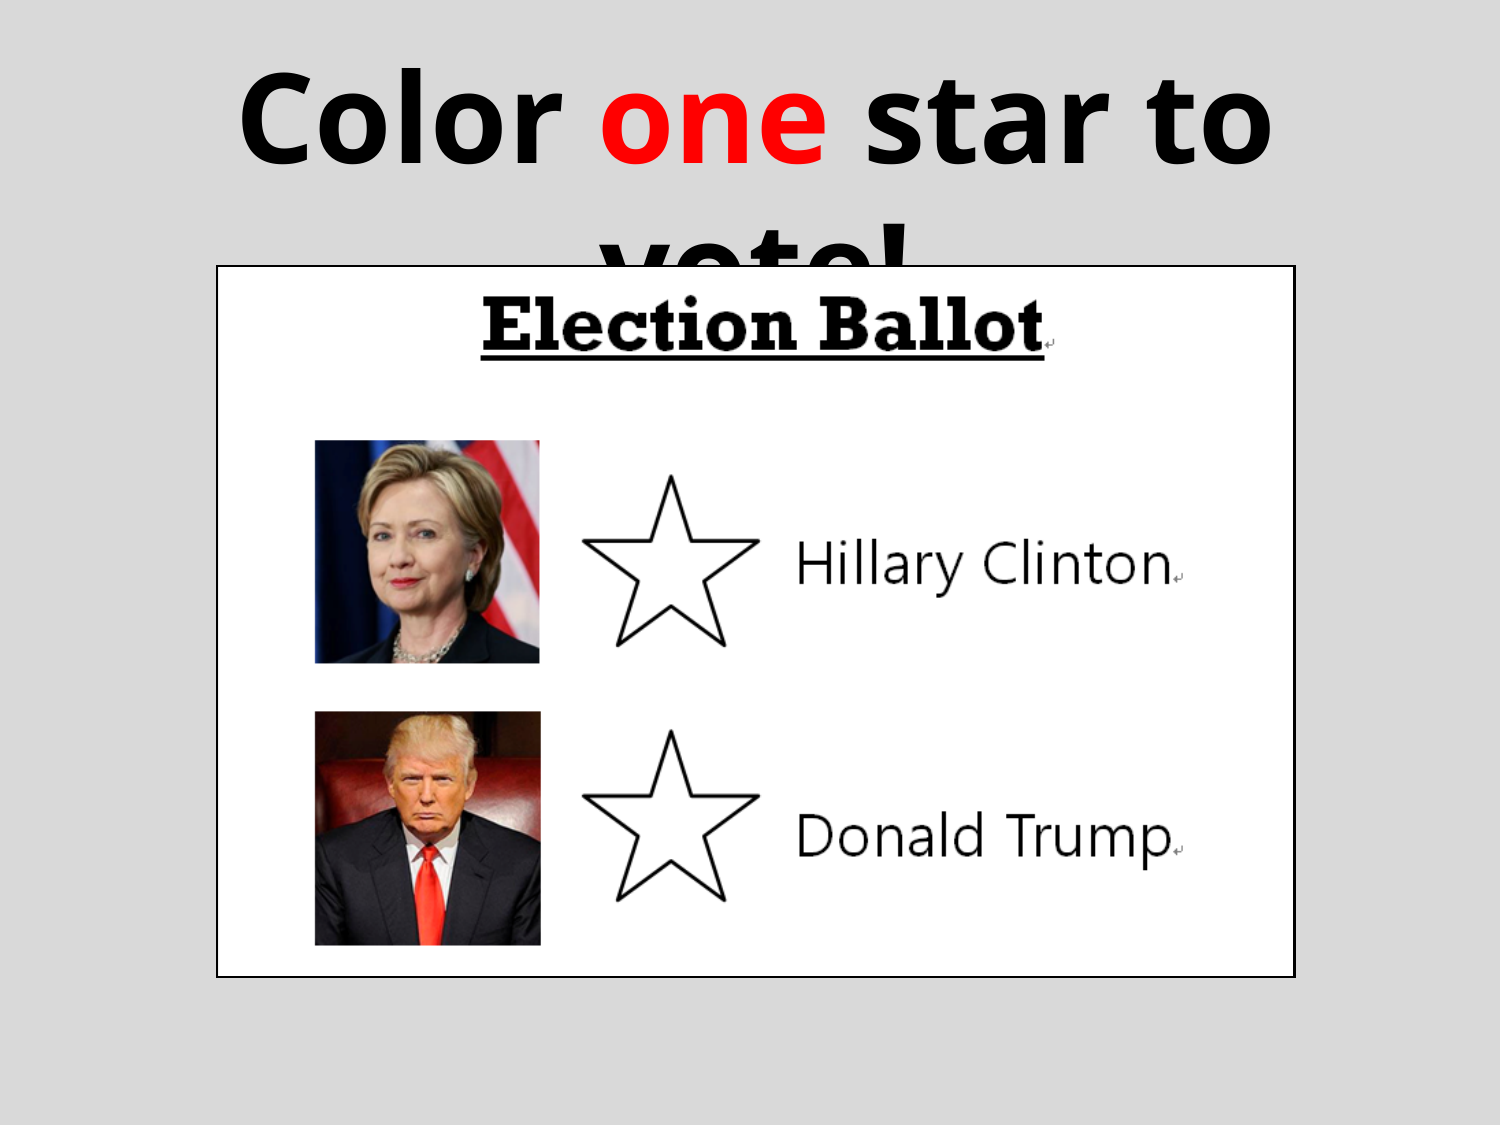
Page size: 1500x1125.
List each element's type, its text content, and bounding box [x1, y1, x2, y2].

text_box Color one star to vote! [64, 30, 1447, 346]
picture [218, 266, 1294, 977]
